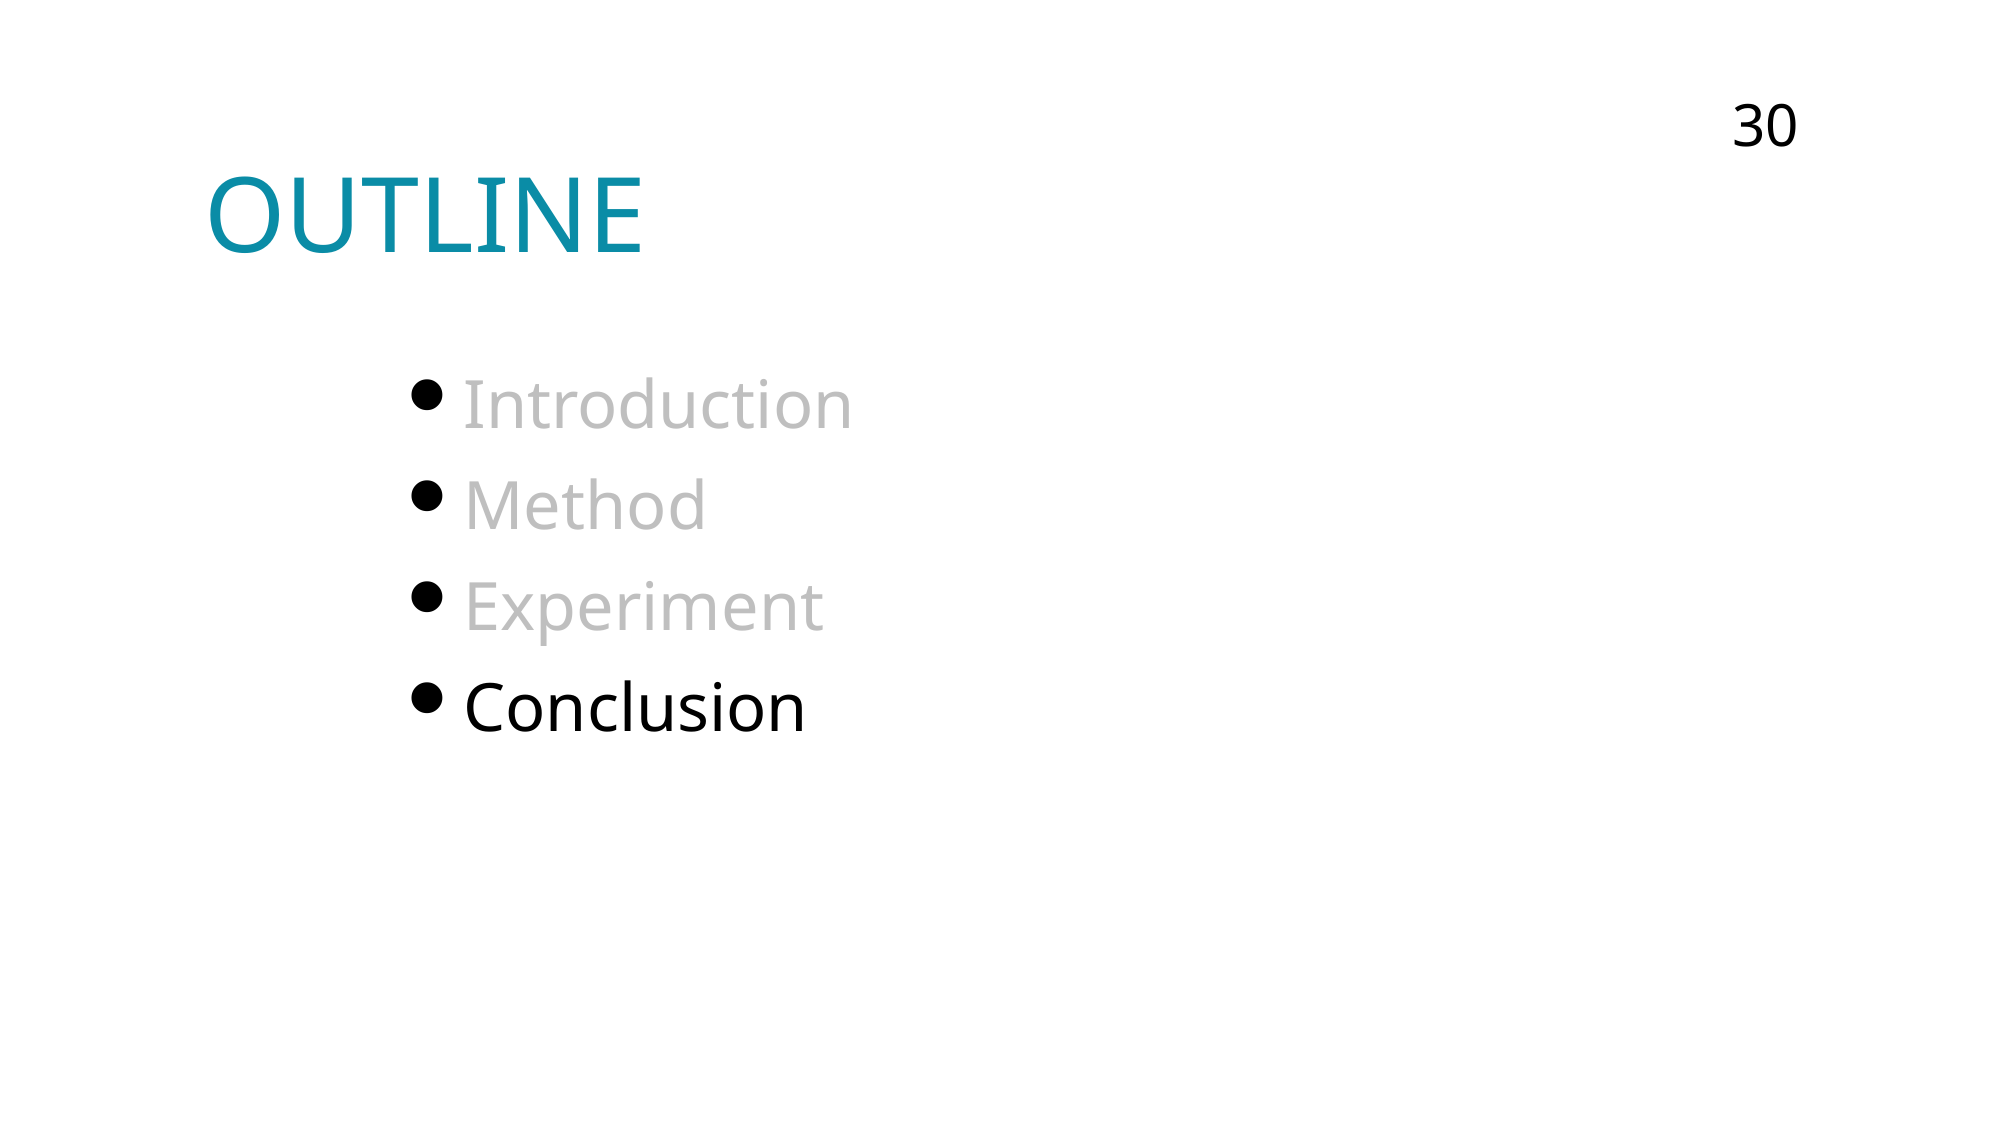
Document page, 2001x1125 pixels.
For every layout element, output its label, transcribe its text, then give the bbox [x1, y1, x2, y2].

title Outline [189, 152, 1577, 269]
list Introduction Method Experiment Conclusion [392, 354, 1478, 776]
slide_number 30 [1679, 48, 1853, 175]
